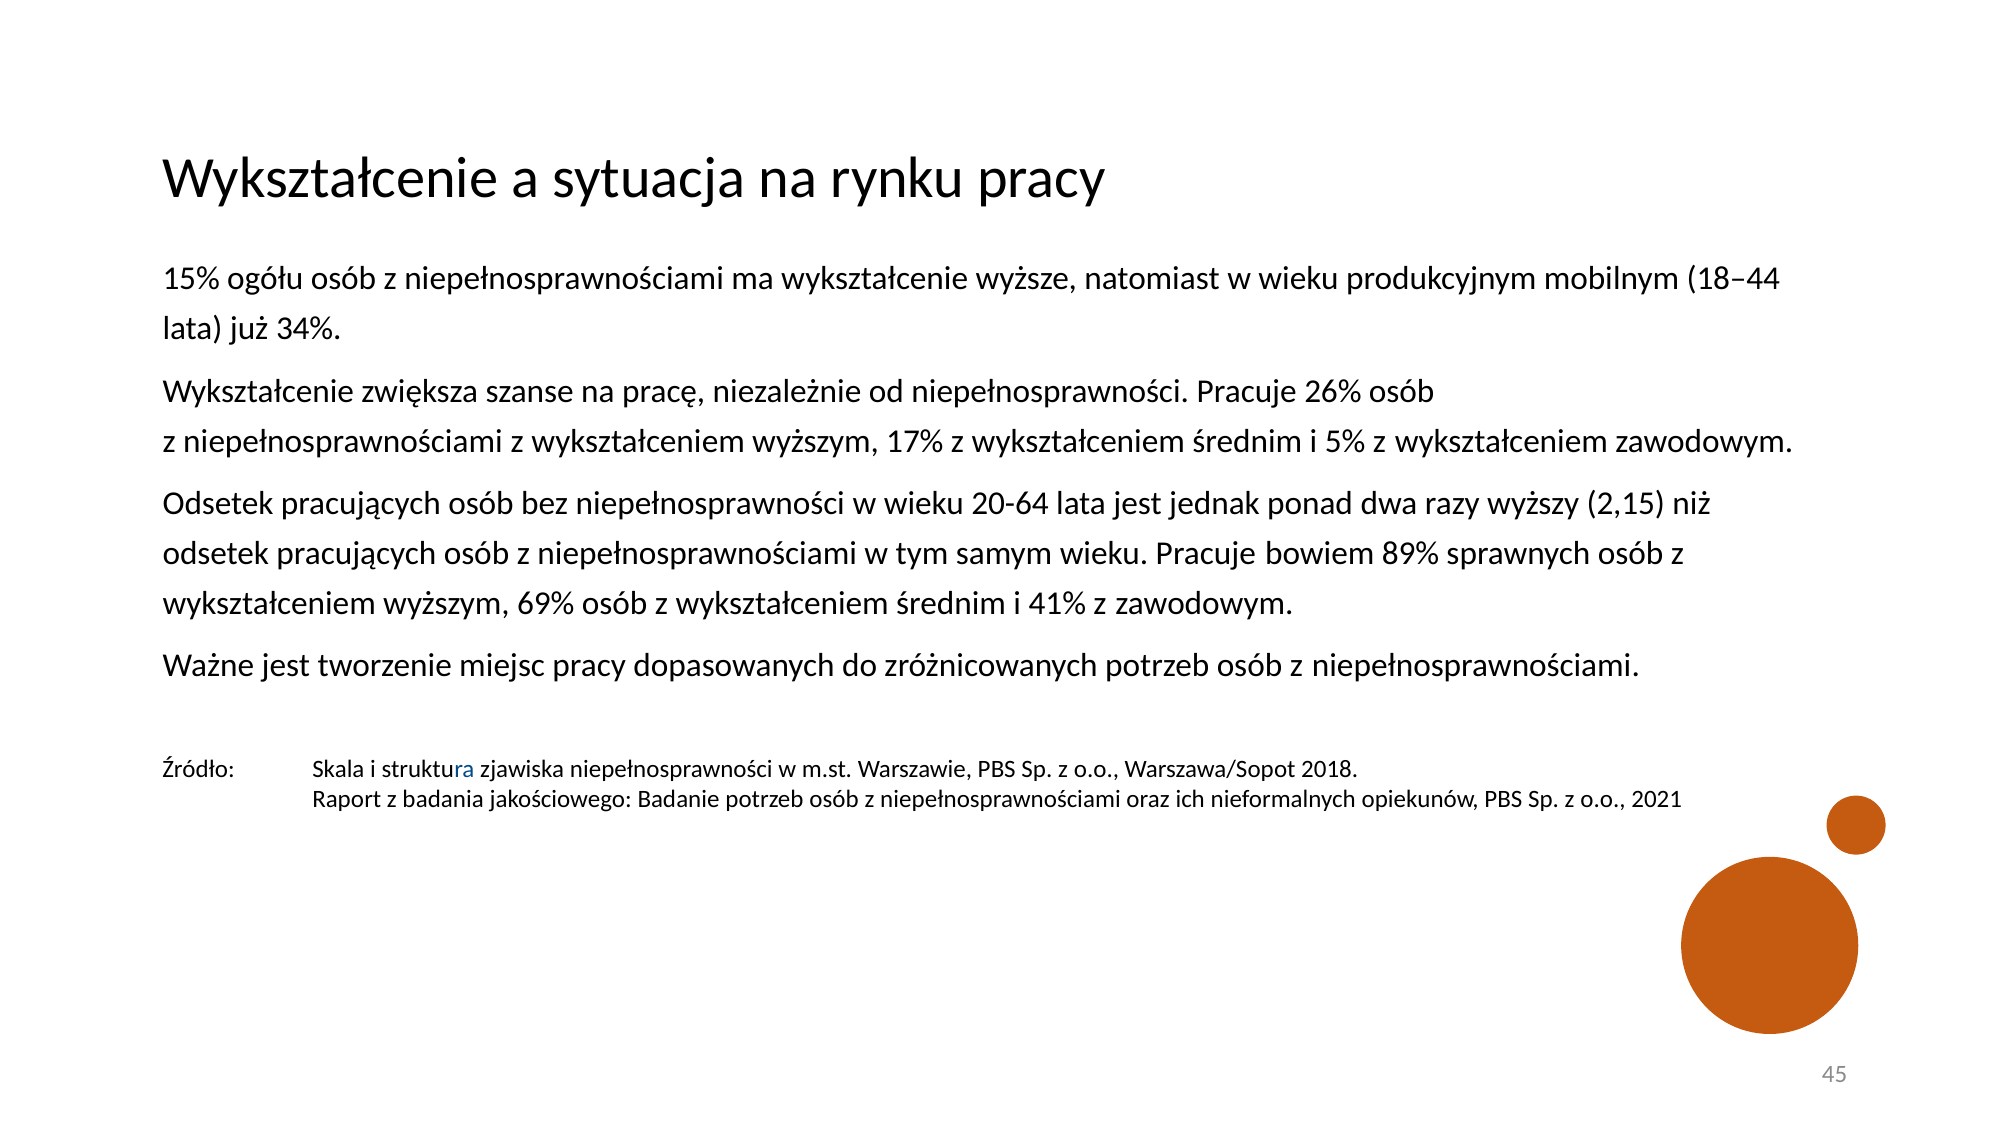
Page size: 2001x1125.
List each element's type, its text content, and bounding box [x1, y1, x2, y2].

text_box [1680, 855, 1860, 1036]
text_box [1825, 794, 1887, 856]
title Wykształcenie a sytuacja na rynku pracy [147, 130, 1873, 226]
text_box 15% ogółu osób z niepełnosprawnościami ma wykształcenie wyższe, natomiast w wieku produkcyjnym mobilnym (18–44 lata) już 34%. Wykształcenie zwiększa szanse na pracę, niezależnie od niepełnosprawności. Pracuje 26% osób z niepełnosprawnościami z wykształceniem wyższym, 17% z wykształceniem średnim i 5% z wykształceniem zawodowym. Odsetek pracujących osób bez niepełnosprawności w wieku 20-64 lata jest jednak ponad dwa razy wyższy (2,15) niż odsetek pracujących osób z niepełnosprawnościami w tym samym wieku. Pracuje bowiem 89% sprawnych osób z wykształceniem wyższym, 69% osób z wykształceniem średnim i 41% z zawodowym. Ważne jest tworzenie miejsc pracy dopasowanych do zróżnicowanych potrzeb osób z niepełnosprawnościami. [147, 239, 1827, 744]
slide_number 45 [1412, 1042, 1863, 1103]
text_box Źródło: Skala i struktura zjawiska niepełnosprawności w m.st. Warszawie, PBS Sp. z o.o., Warszawa/Sopot 2018. Raport z badania jakościowego: Badanie potrzeb osób z niepełnosprawnościami oraz ich nieformalnych opiekunów, PBS Sp. z o.o., 2021 [147, 744, 1709, 820]
